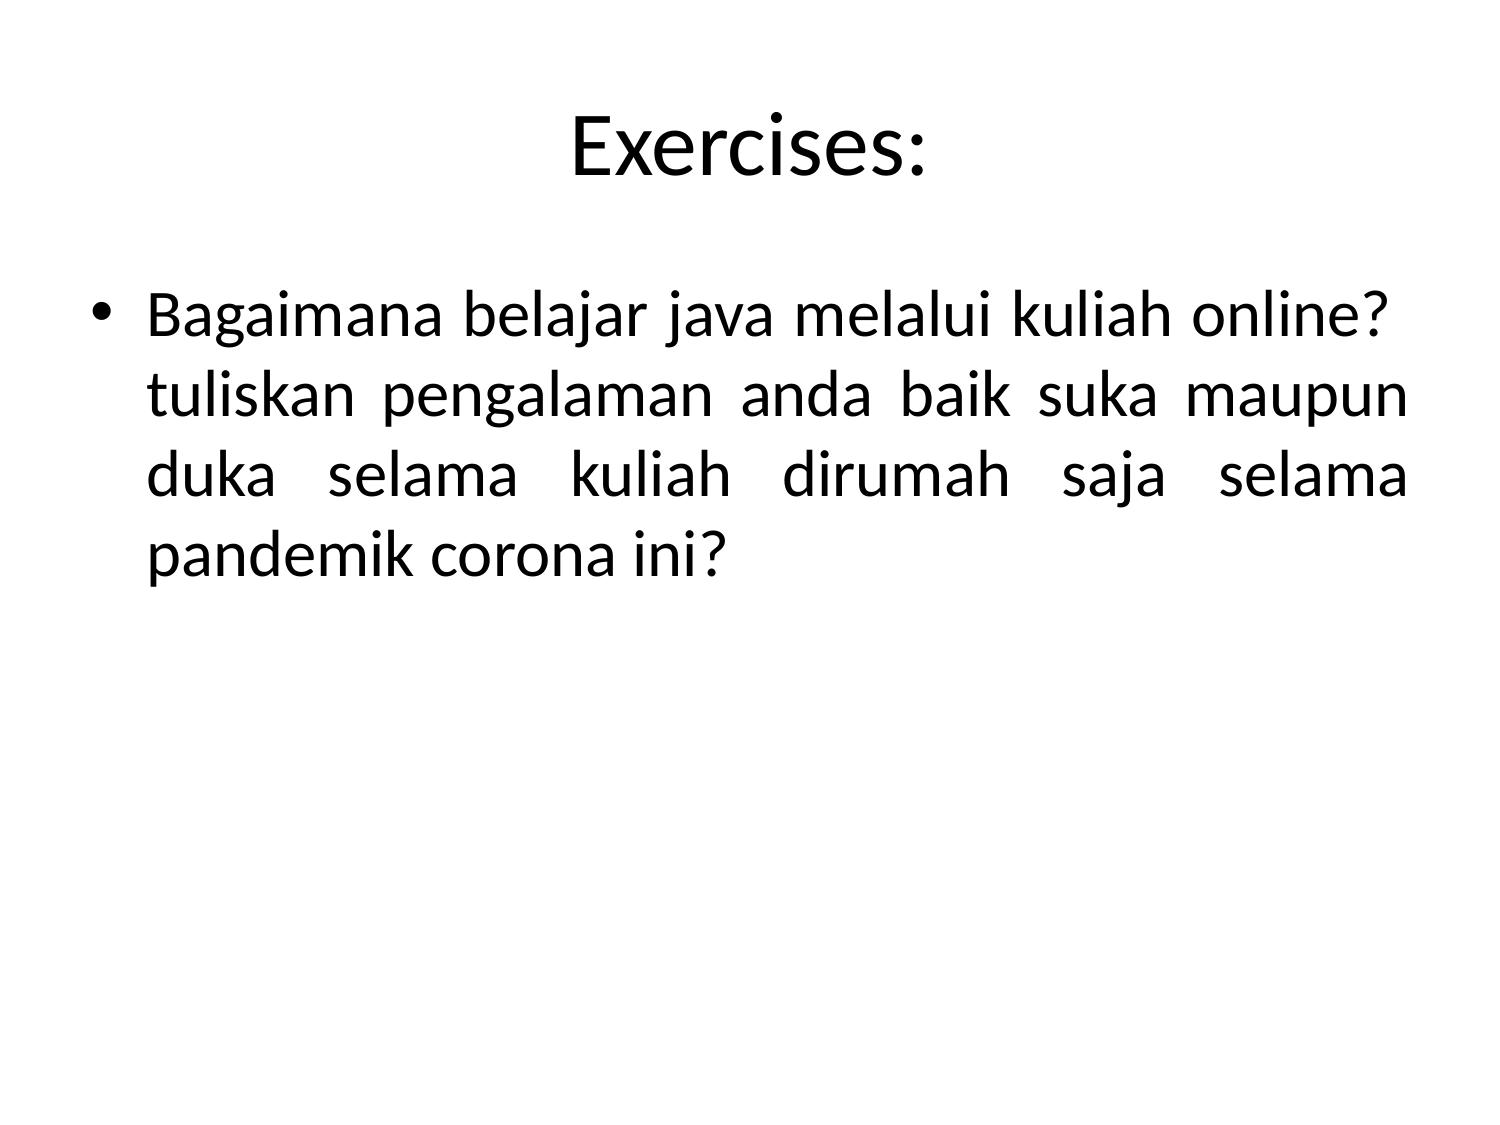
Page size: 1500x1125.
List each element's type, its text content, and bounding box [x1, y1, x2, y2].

title Exercises: [75, 45, 1425, 233]
list Bagaimana belajar java melalui kuliah online? tuliskan pengalaman anda baik suka maupun duka selama kuliah dirumah saja selama pandemik corona ini? [75, 262, 1425, 1005]
